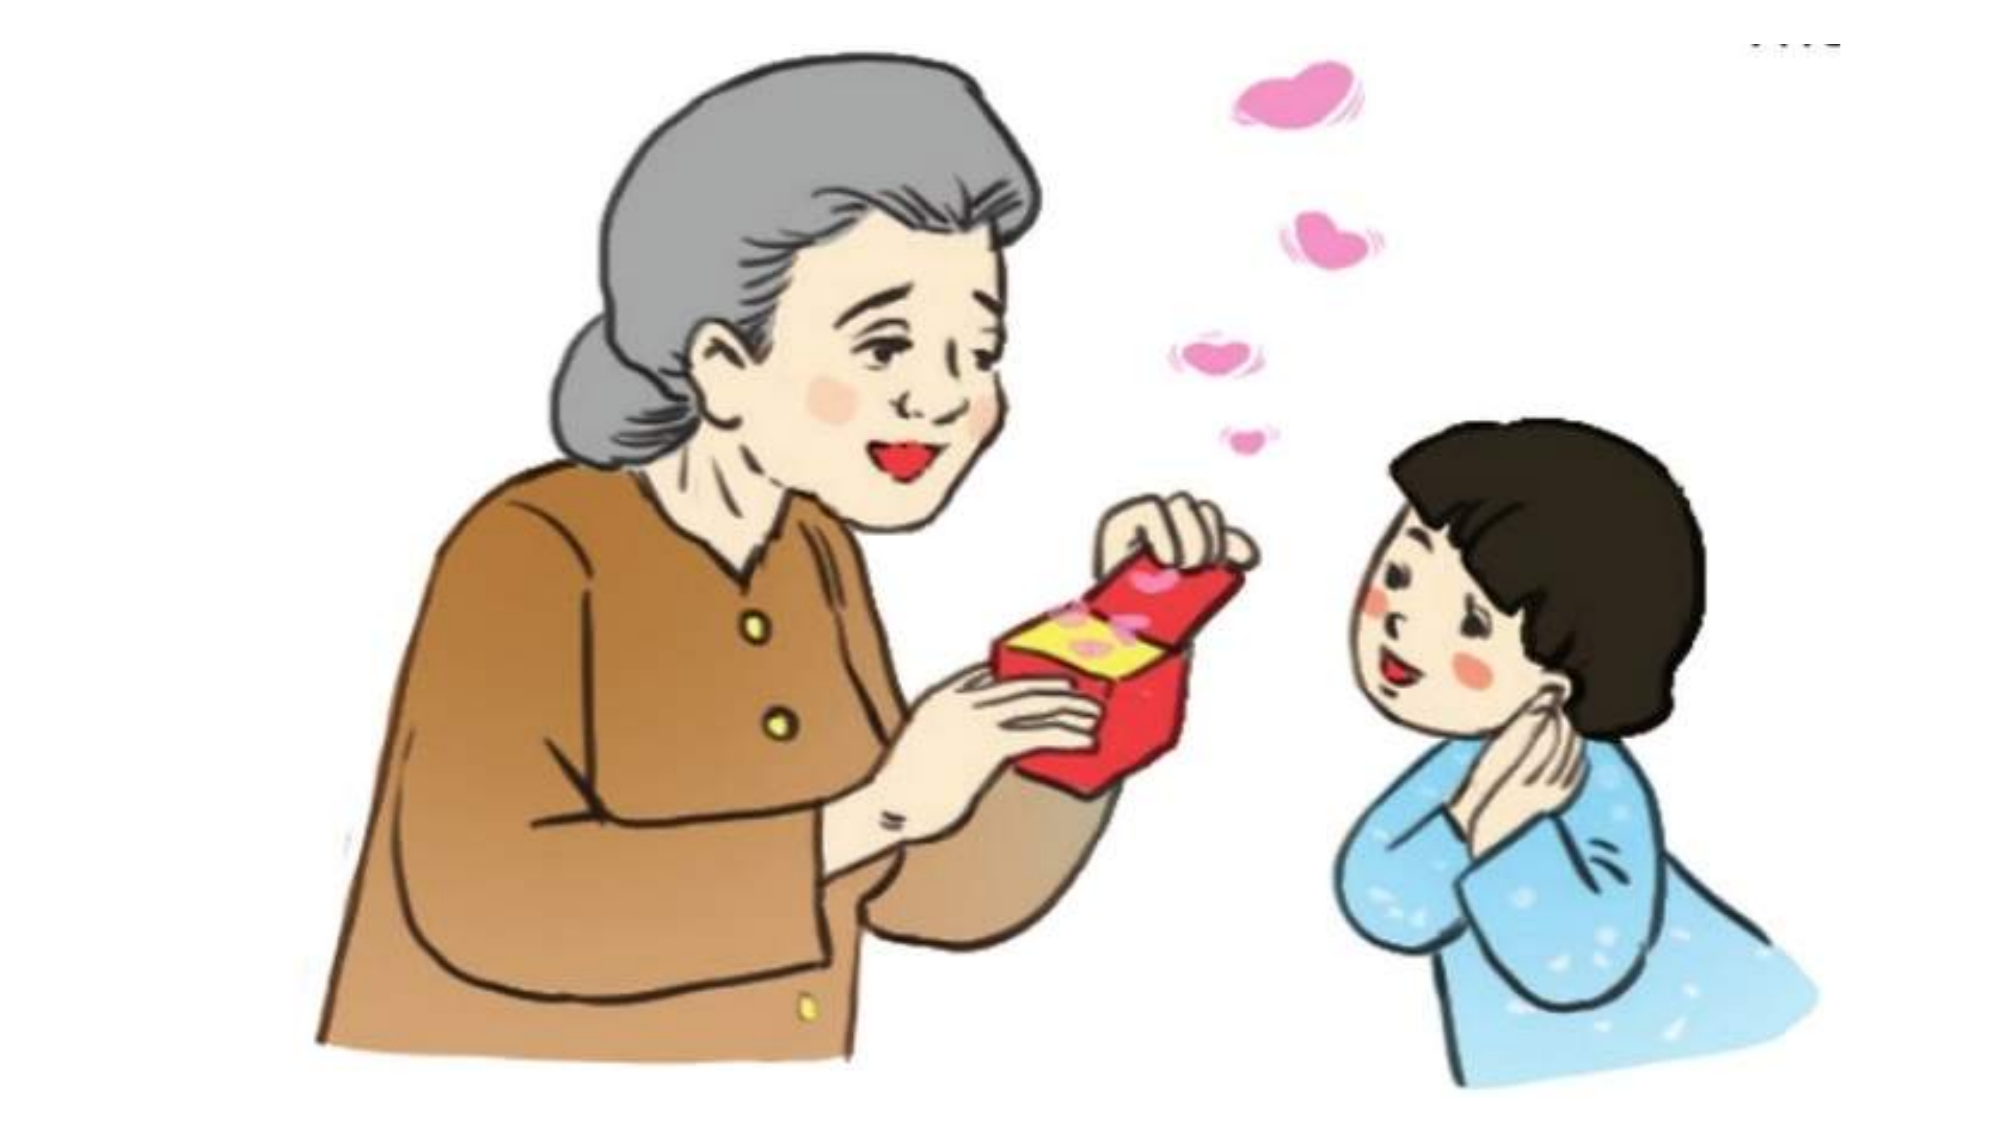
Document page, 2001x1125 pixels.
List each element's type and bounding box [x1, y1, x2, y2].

list [58, 44, 1841, 1098]
